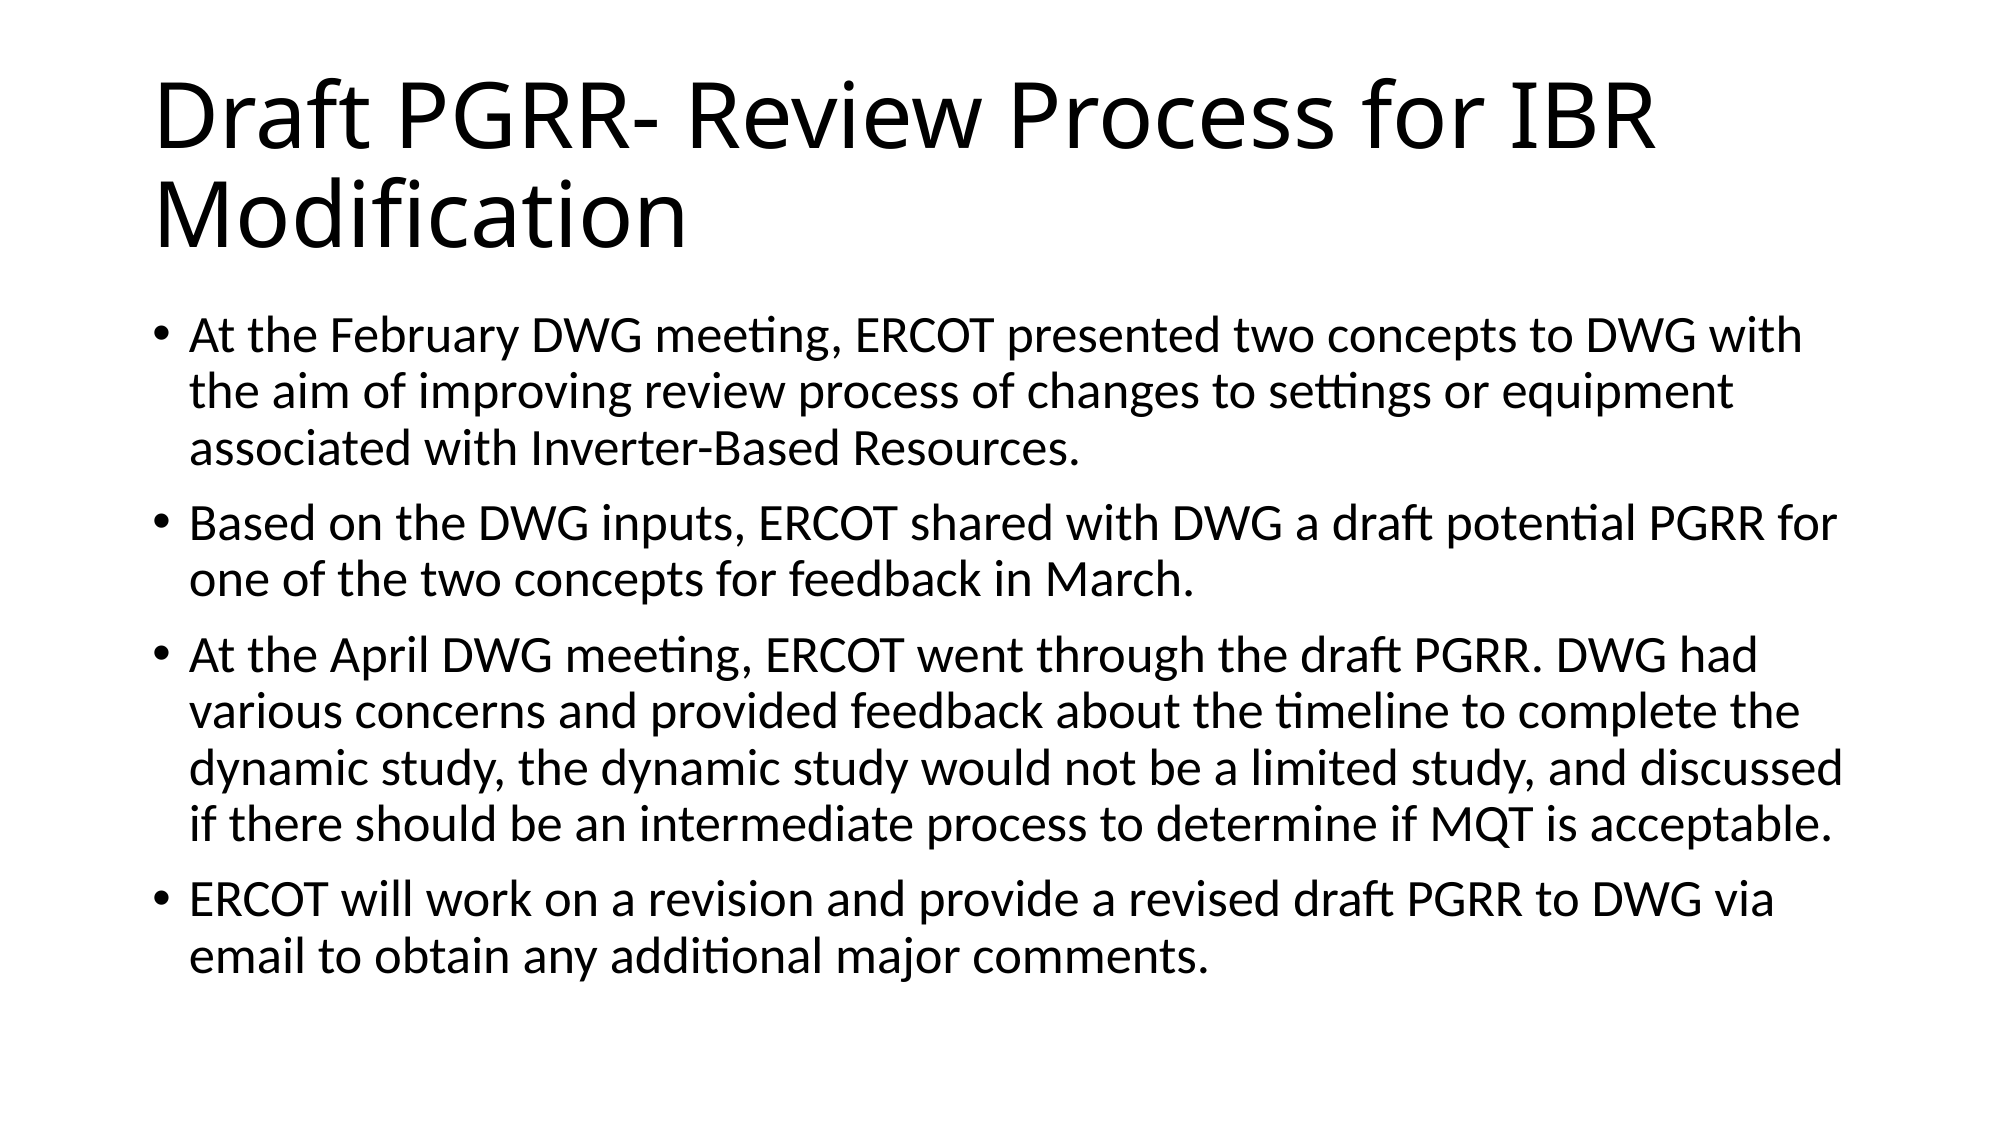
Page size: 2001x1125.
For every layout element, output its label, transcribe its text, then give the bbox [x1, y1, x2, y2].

title Draft PGRR- Review Process for IBR Modification [137, 59, 1863, 278]
list At the February DWG meeting, ERCOT presented two concepts to DWG with the aim of improving review process of changes to settings or equipment associated with Inverter-Based Resources. Based on the DWG inputs, ERCOT shared with DWG a draft potential PGRR for one of the two concepts for feedback in March. At the April DWG meeting, ERCOT went through the draft PGRR. DWG had various concerns and provided feedback about the timeline to complete the dynamic study, the dynamic study would not be a limited study, and discussed if there should be an intermediate process to determine if MQT is acceptable. ERCOT will work on a revision and provide a revised draft PGRR to DWG via email to obtain any additional major comments. [137, 299, 1863, 1014]
